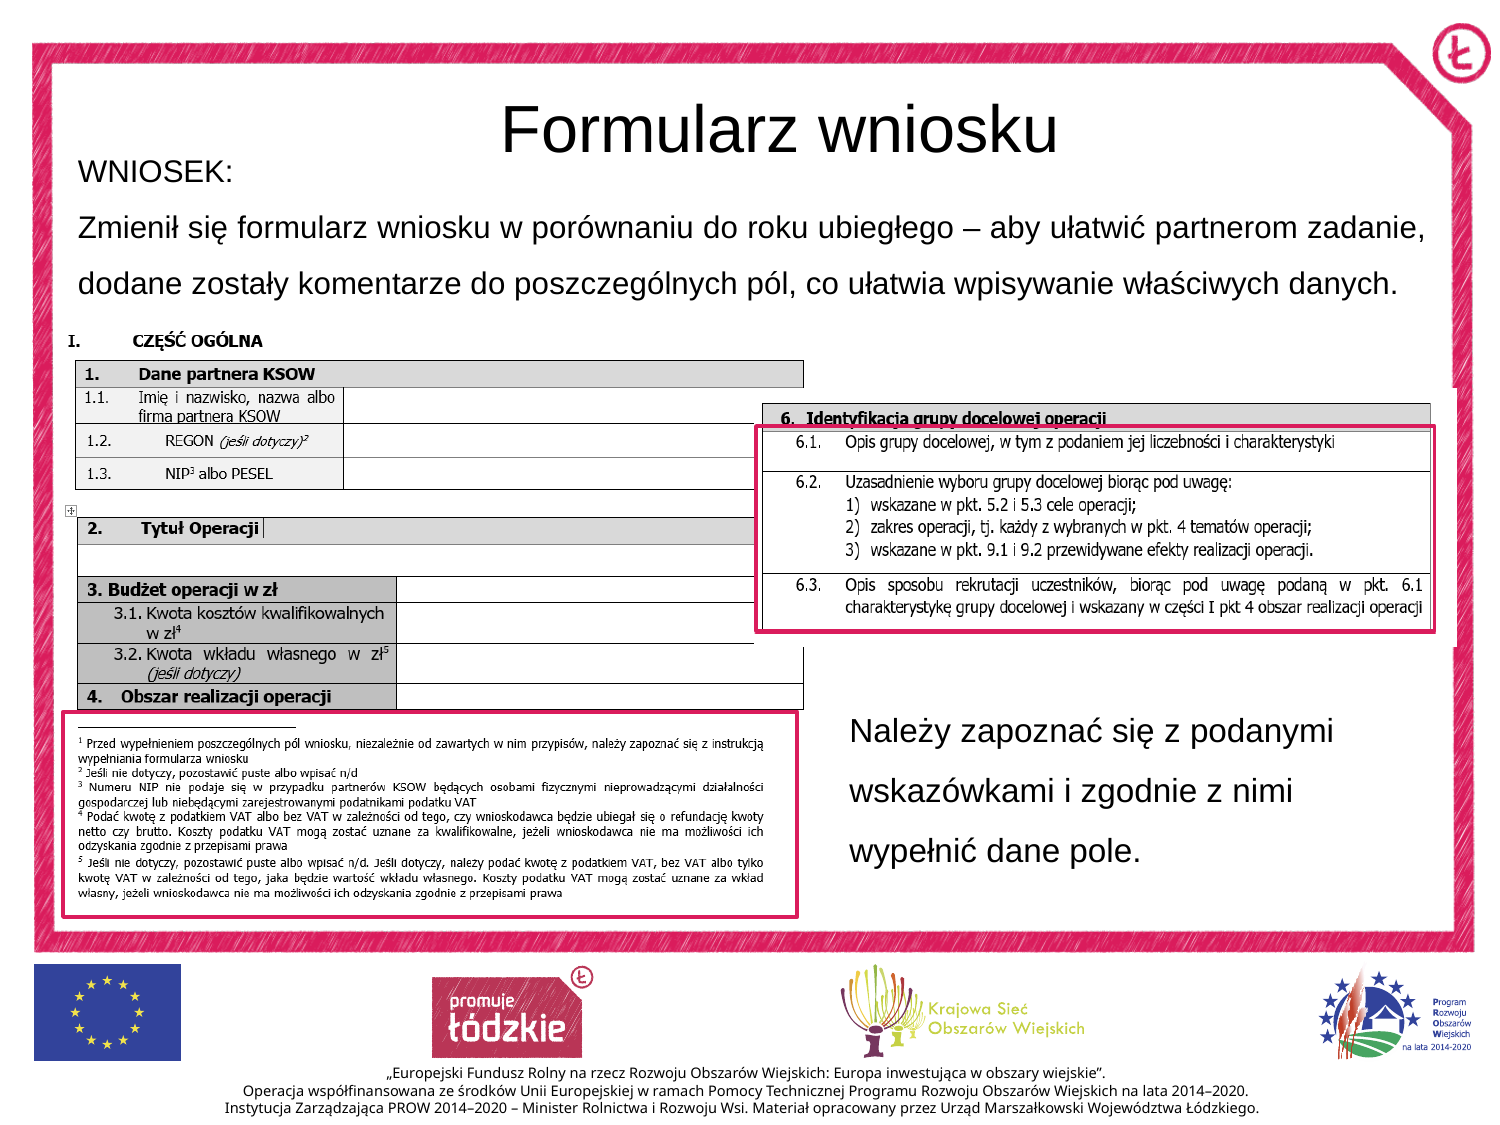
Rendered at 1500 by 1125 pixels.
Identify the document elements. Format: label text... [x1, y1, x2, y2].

text_box „Europejski Fundusz Rolny na rzecz Rozwoju Obszarów Wiejskich: Europa inwestująca w obszary wiejskie”. Operacja współfinansowana ze środków Unii Europejskiej w ramach Pomocy Technicznej Programu Rozwoju Obszarów Wiejskich na lata 2014–2020. Instytucja Zarządzająca PROW 2014–2020 – Minister Rolnictwa i Rozwoju Wsi. Materiał opracowany przez Urząd Marszałkowski Województwa Łódzkiego. [209, 1071, 1283, 1124]
picture [31, 23, 1491, 953]
picture [32, 959, 1474, 1063]
